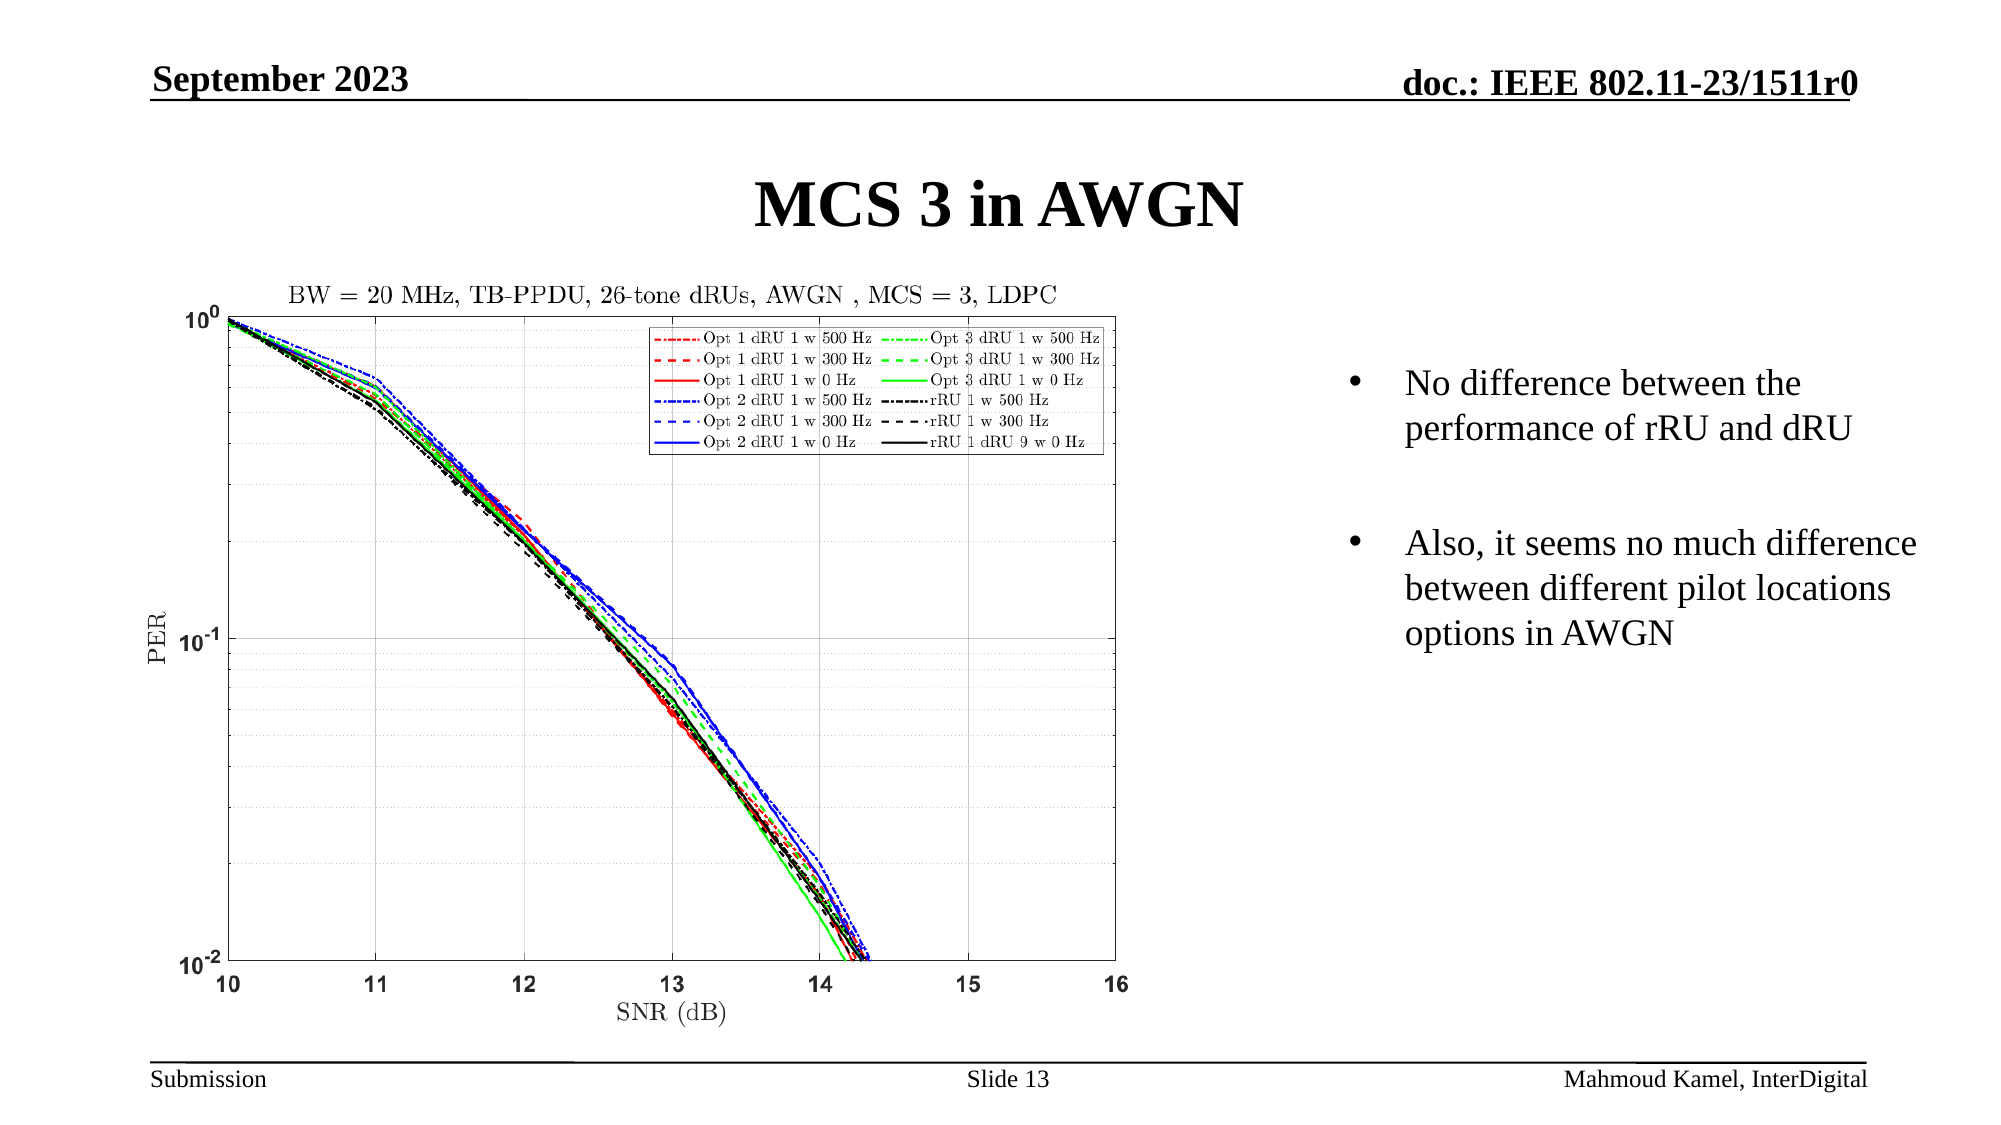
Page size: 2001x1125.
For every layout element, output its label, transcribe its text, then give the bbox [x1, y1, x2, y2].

text_box No difference between the performance of rRU and dRU Also, it seems no much difference between different pilot locations options in AWGN [1333, 350, 1936, 923]
picture [77, 256, 1226, 1048]
footer Mahmoud Kamel, InterDigital [1171, 1061, 1869, 1093]
slide_number Slide 13 [950, 1061, 1067, 1123]
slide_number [152, 54, 563, 100]
title MCS 3 in AWGN [149, 112, 1850, 288]
